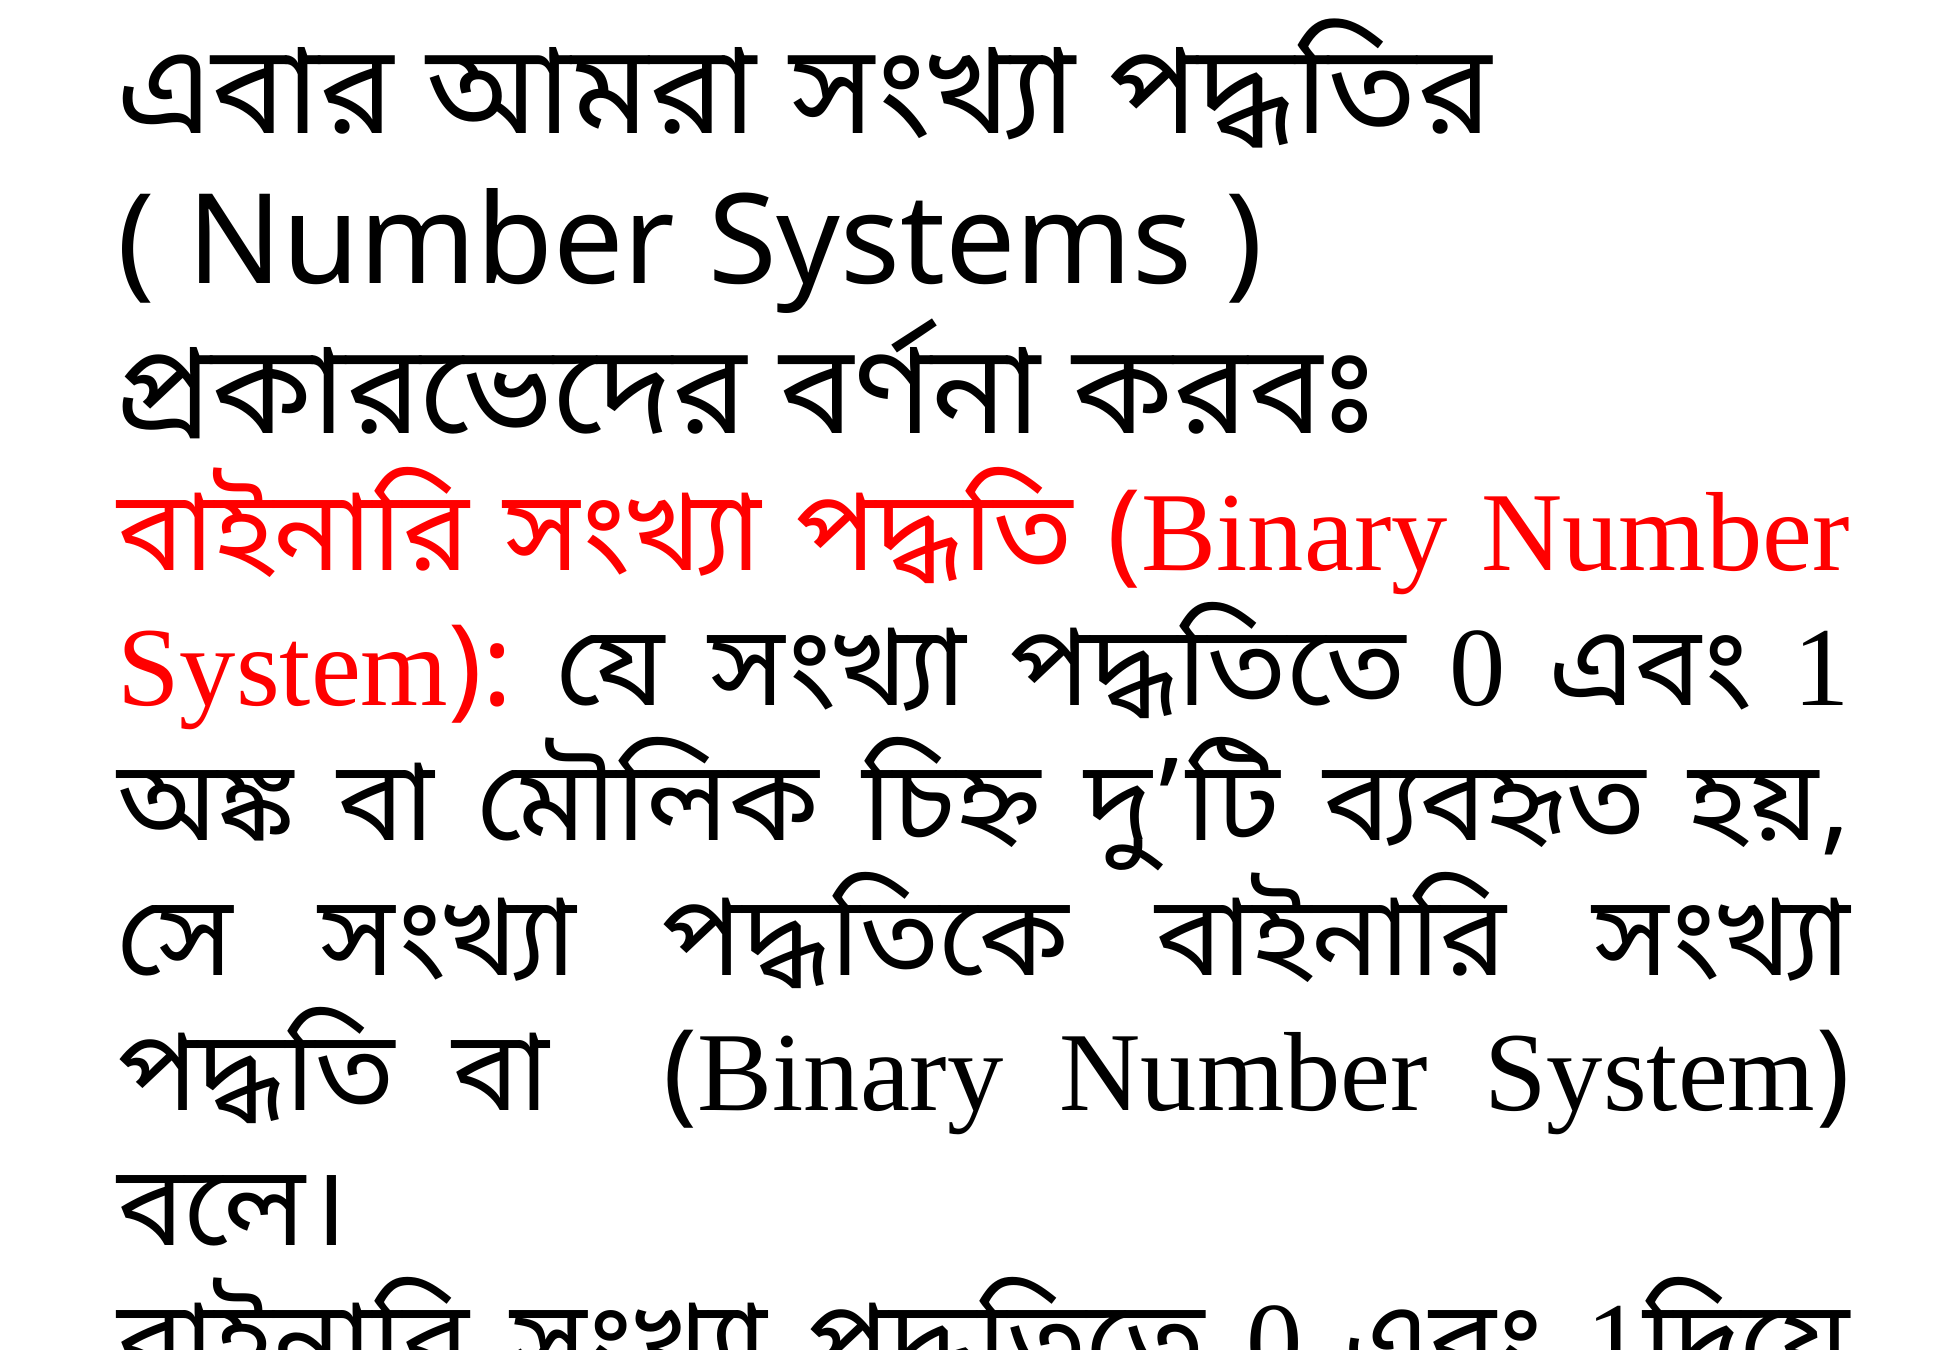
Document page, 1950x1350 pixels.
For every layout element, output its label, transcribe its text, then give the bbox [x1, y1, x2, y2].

text_box এবার আমরা সংখ্যা পদ্ধতির ( Number Systems ) প্রকারভেদের বর্ণনা করবঃ বাইনারি সংখ্যা পদ্ধতি (Binary Number System): যে সংখ্যা পদ্ধতিতে 0 এবং 1 অঙ্ক বা মৌলিক চিহ্ন দু’টি ব্যবহৃত হয়, সে সংখ্যা পদ্ধতিকে বাইনারি সংখ্যা পদ্ধতি বা (Binary Number System) বলে। বাইনারি সংখ্যা পদ্ধতিতে 0 এবং 1দিয়ে সকল সংখ্যা লেখা হয়ে থাকে। [102, 1, 1865, 1350]
